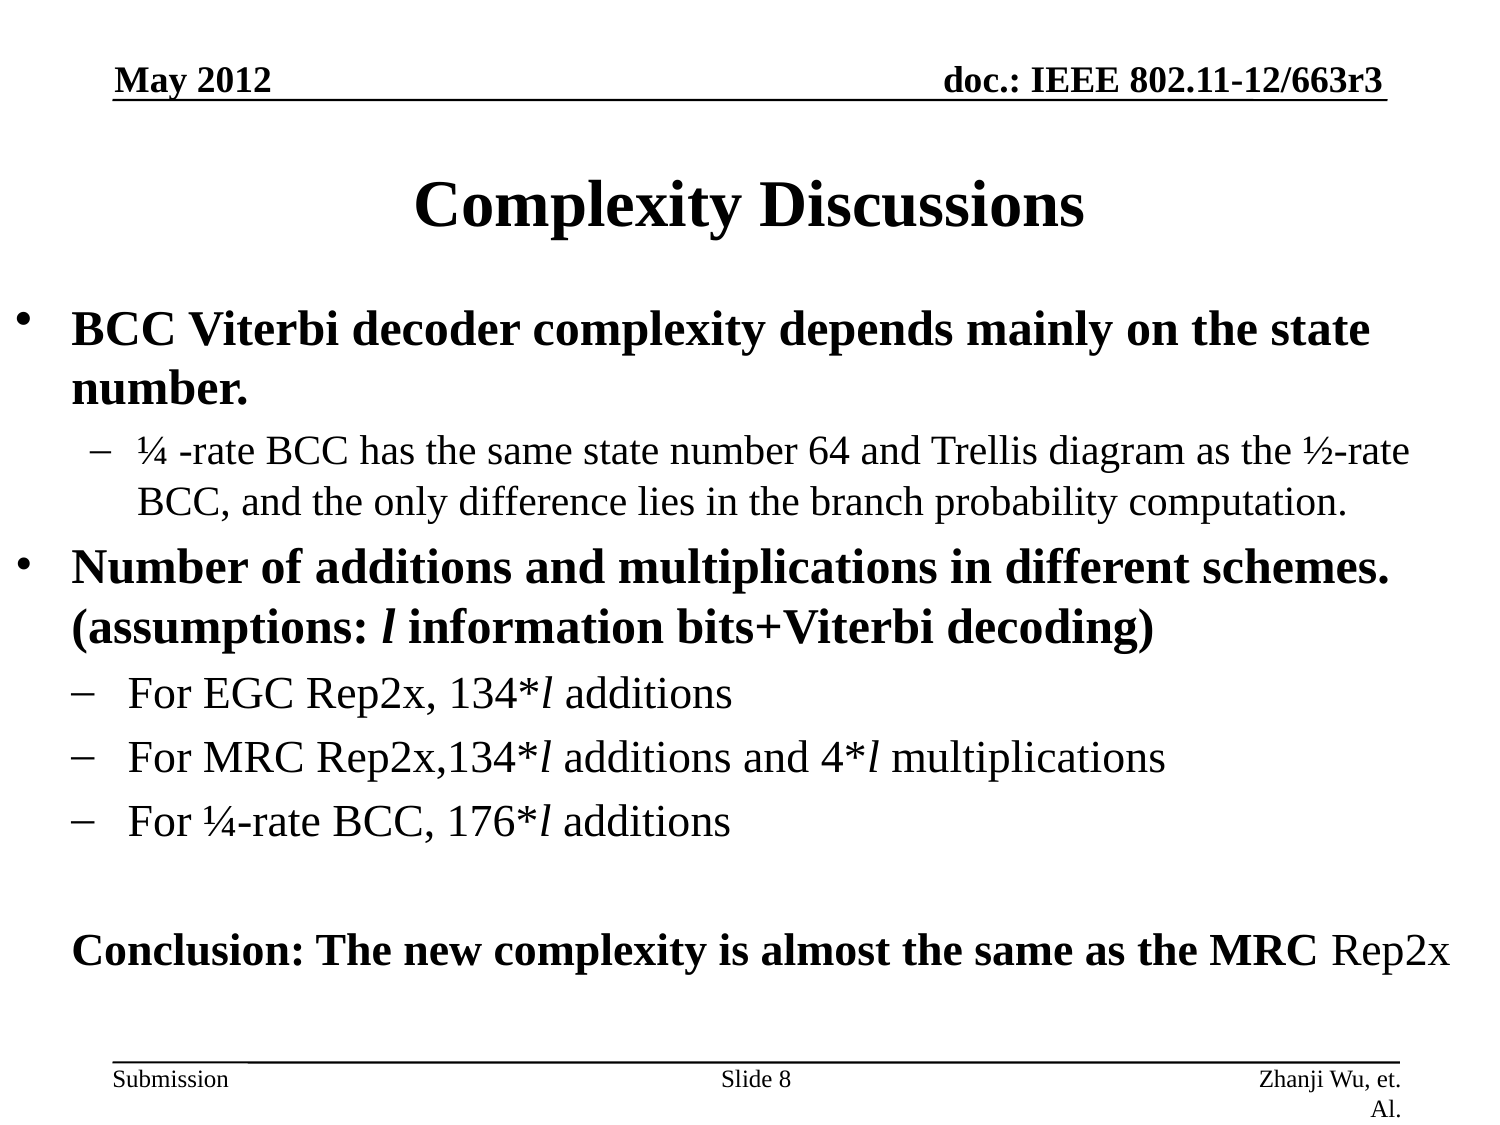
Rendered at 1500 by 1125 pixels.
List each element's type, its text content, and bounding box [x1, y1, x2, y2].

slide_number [114, 54, 365, 101]
list BCC Viterbi decoder complexity depends mainly on the state number. ¼ -rate BCC has the same state number 64 and Trellis diagram as the ½-rate BCC, and the only difference lies in the branch probability computation. Number of additions and multiplications in different schemes.(assumptions: l information bits+Viterbi decoding) For EGC Rep2x, 134*l additions For MRC Rep2x,134*l additions and 4*l multiplications For ¼-rate BCC, 176*l additions Conclusion: The new complexity is almost the same as the MRC Rep2x [0, 287, 1500, 963]
footer Zhanji Wu, et. Al. [1224, 1062, 1402, 1093]
title Complexity Discussions [112, 112, 1388, 288]
slide_number Slide 8 [712, 1062, 800, 1093]
